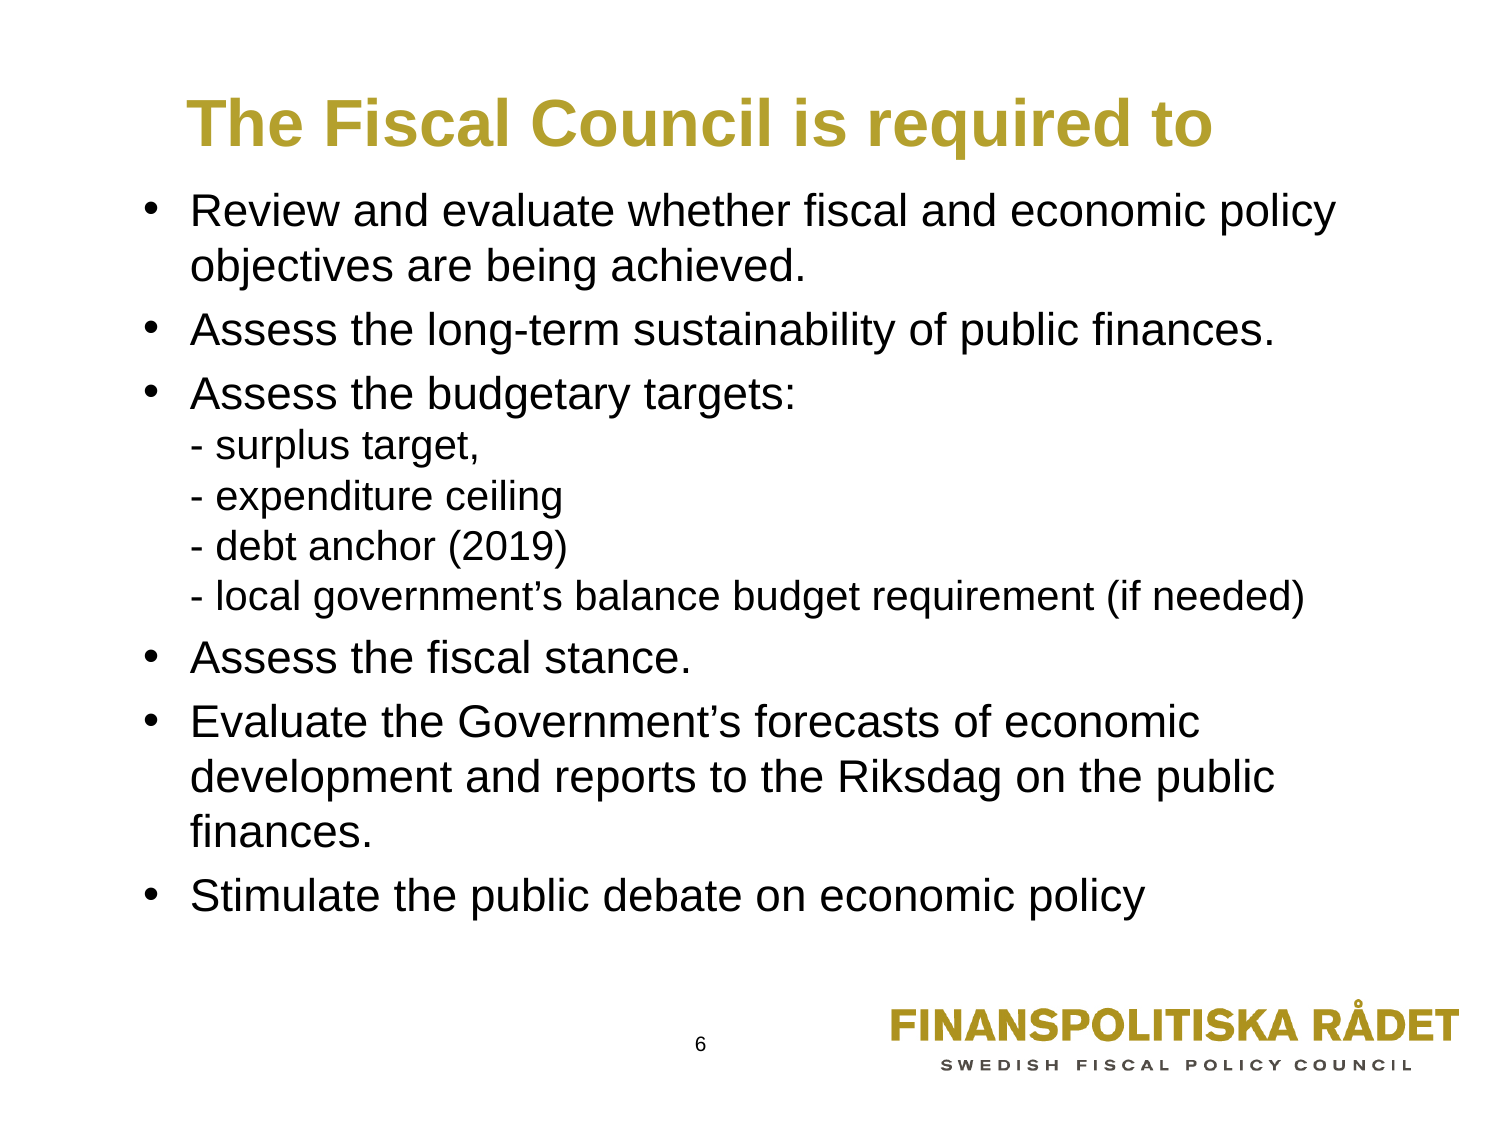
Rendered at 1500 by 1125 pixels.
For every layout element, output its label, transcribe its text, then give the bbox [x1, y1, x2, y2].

title The Fiscal Council is required to [171, 66, 1353, 172]
slide_number 6 [525, 1023, 876, 1102]
list Review and evaluate whether fiscal and economic policy objectives are being achieved. Assess the long-term sustainability of public finances. Assess the budgetary targets: - surplus target, - expenditure ceiling - debt anchor (2019) - local government’s balance budget requirement (if needed) Assess the fiscal stance. Evaluate the Government’s forecasts of economic development and reports to the Riksdag on the public finances. Stimulate the public debate on economic policy [53, 172, 1436, 988]
picture [891, 999, 1459, 1071]
